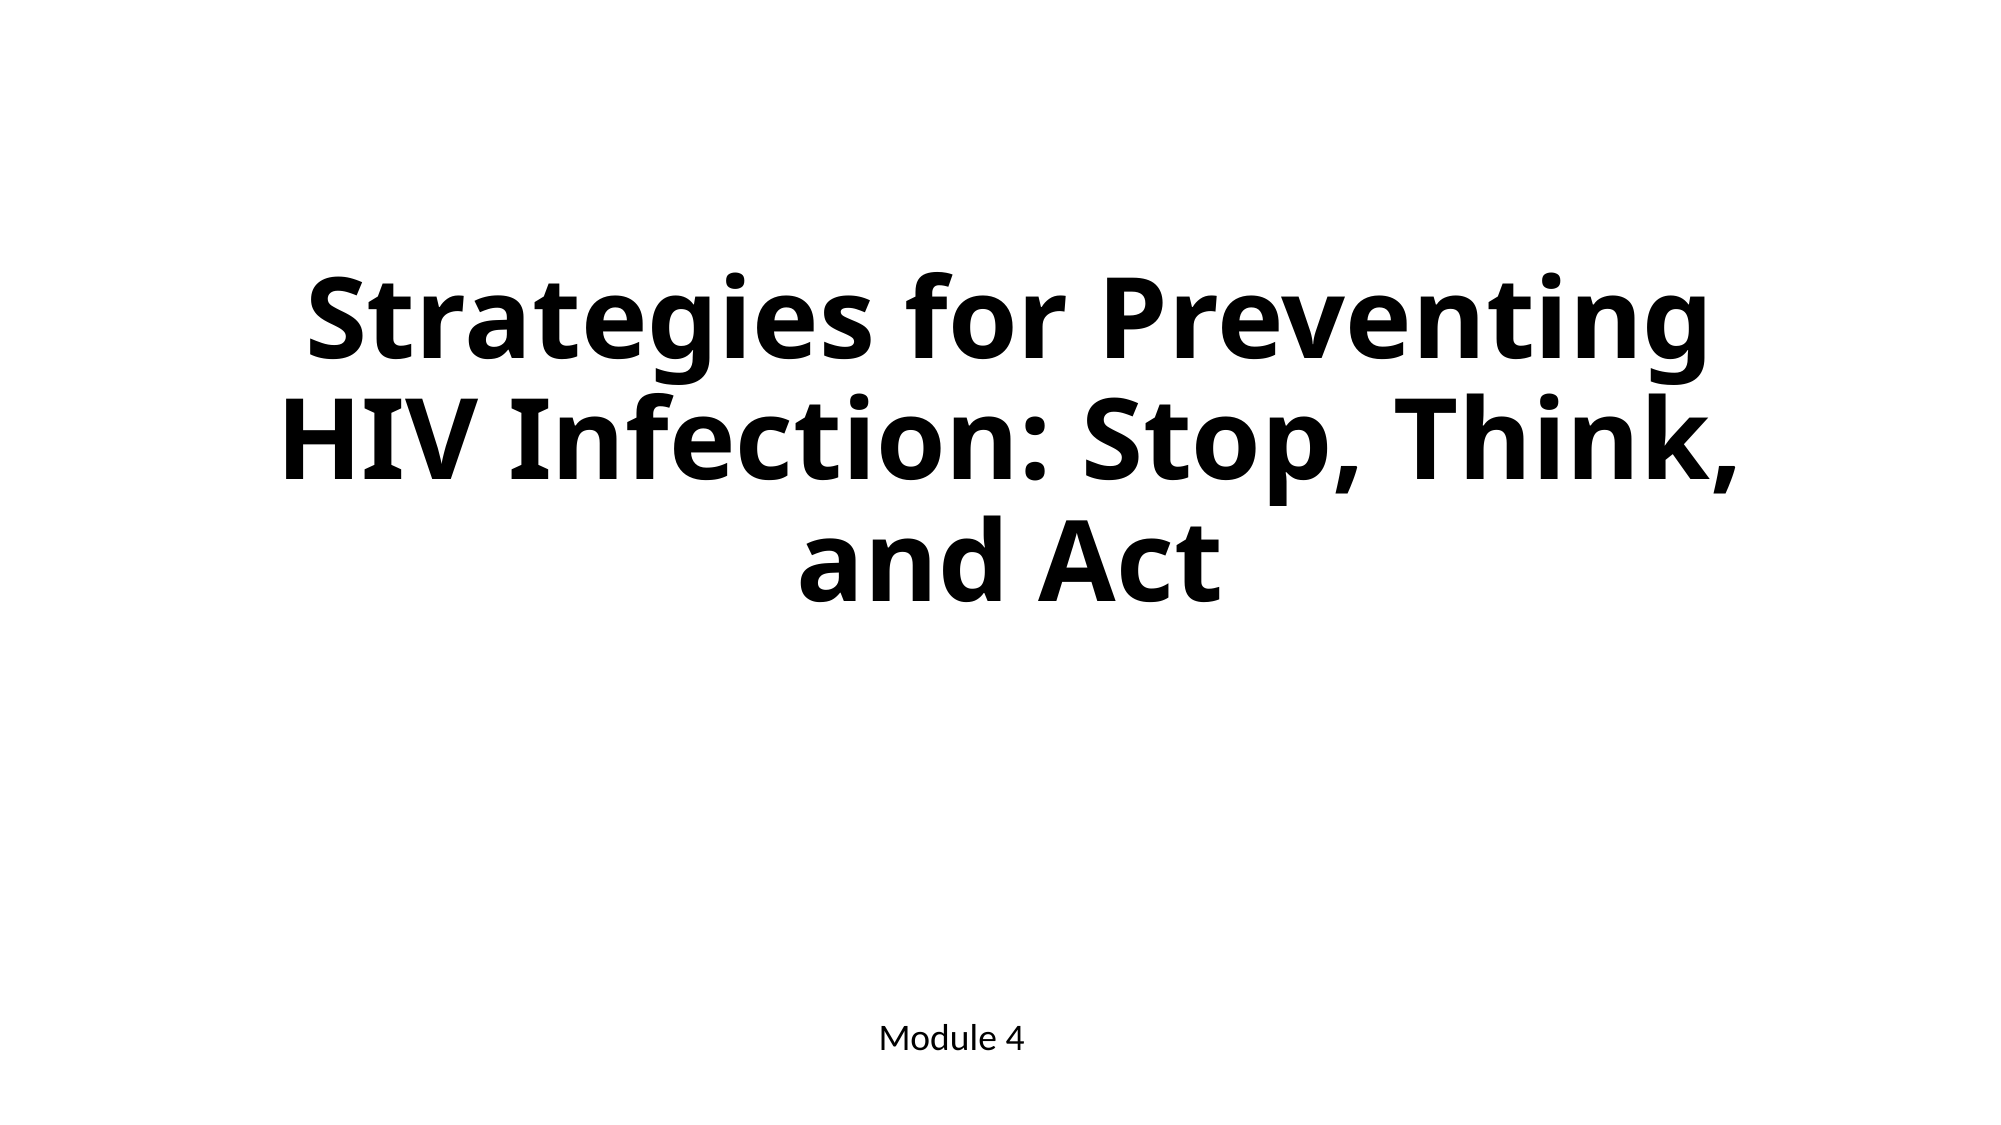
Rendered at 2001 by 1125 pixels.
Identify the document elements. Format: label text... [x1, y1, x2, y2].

text_box Module 4 [863, 1005, 1087, 1066]
title Strategies for Preventing HIV Infection: Stop, Think, and Act [252, 210, 1768, 633]
